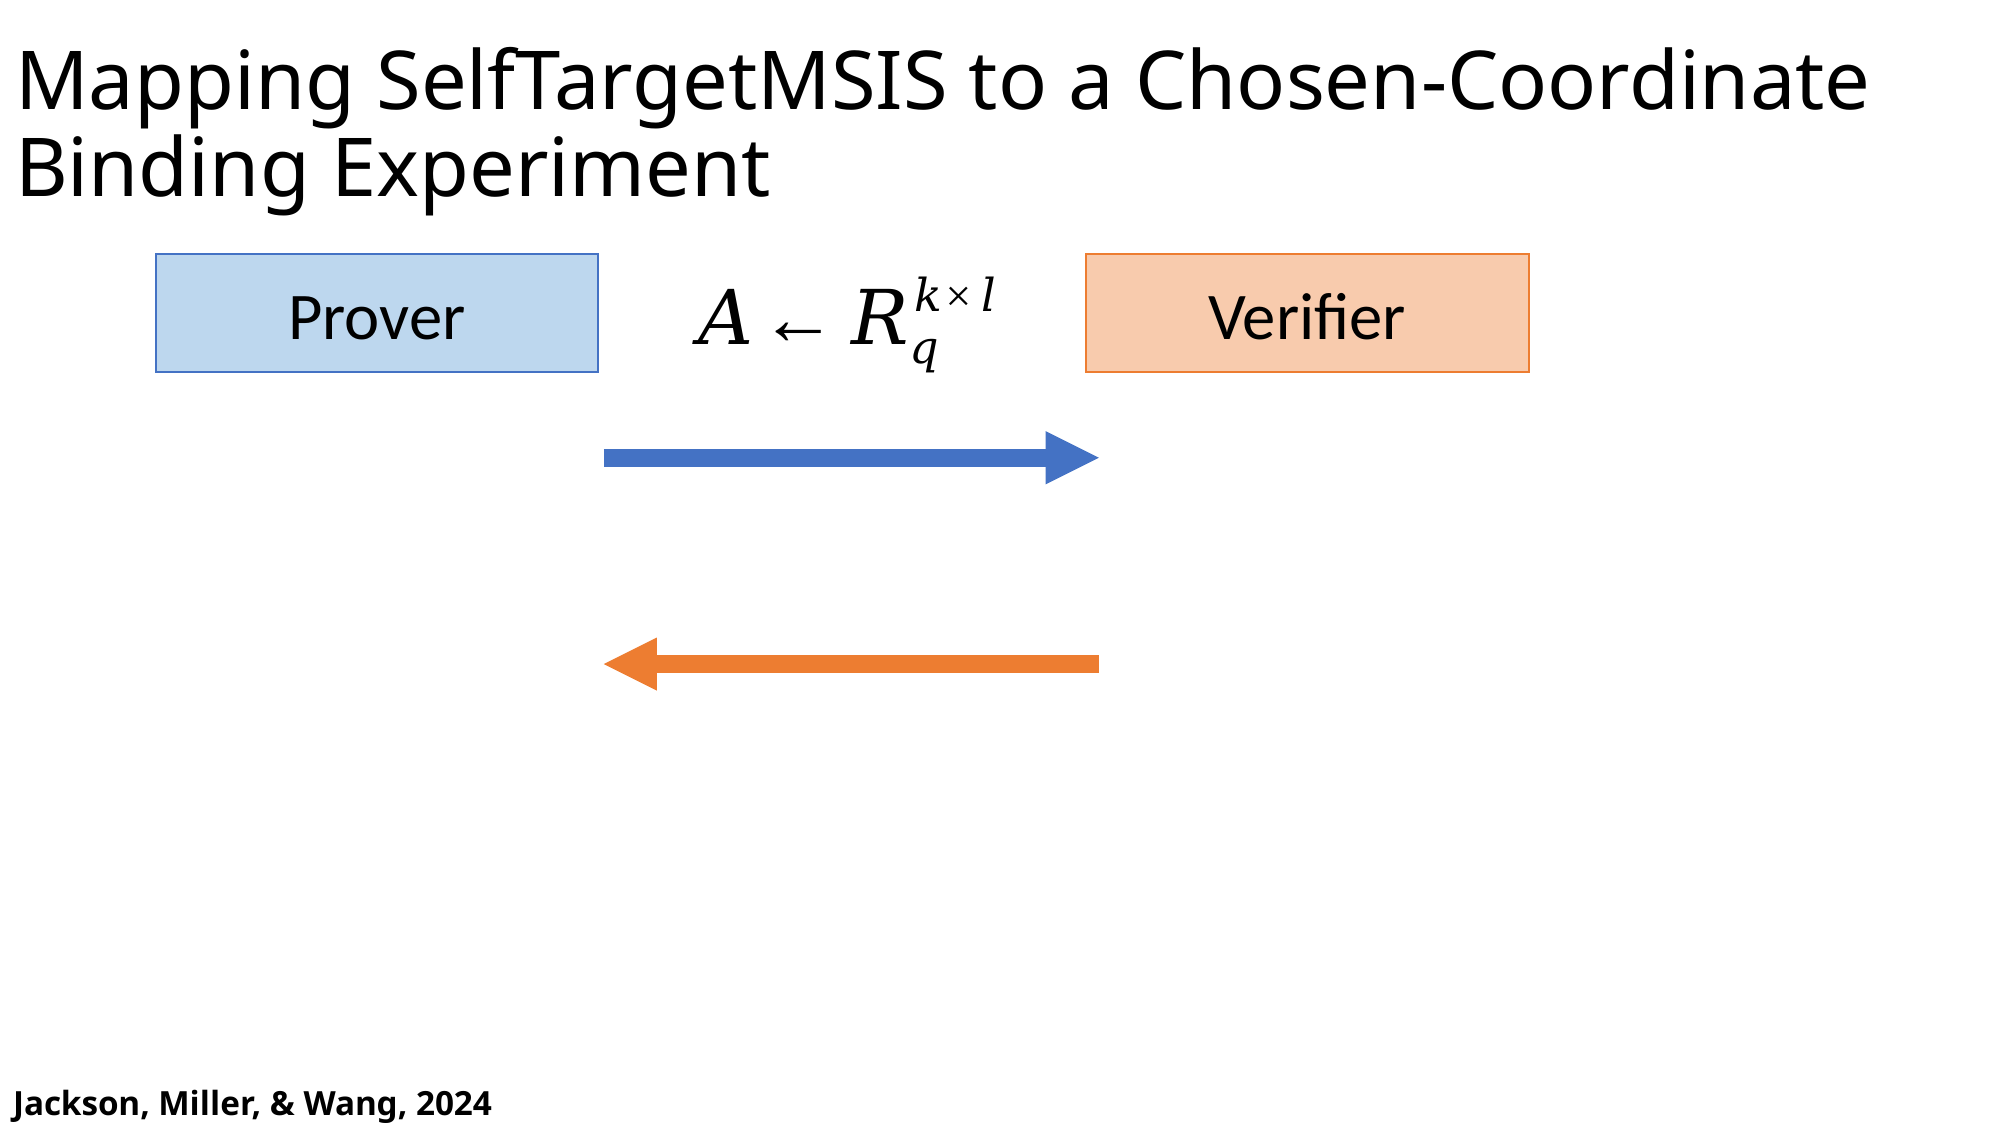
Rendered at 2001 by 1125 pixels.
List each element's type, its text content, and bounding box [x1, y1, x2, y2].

text_box Verifier [1085, 253, 1530, 373]
text_box Prover [155, 253, 599, 373]
text_box Jackson, Miller, & Wang, 2024 [0, 1078, 1999, 1125]
text_box Mapping SelfTargetMSIS to a Chosen-Coordinate Binding Experiment [0, 0, 2000, 254]
